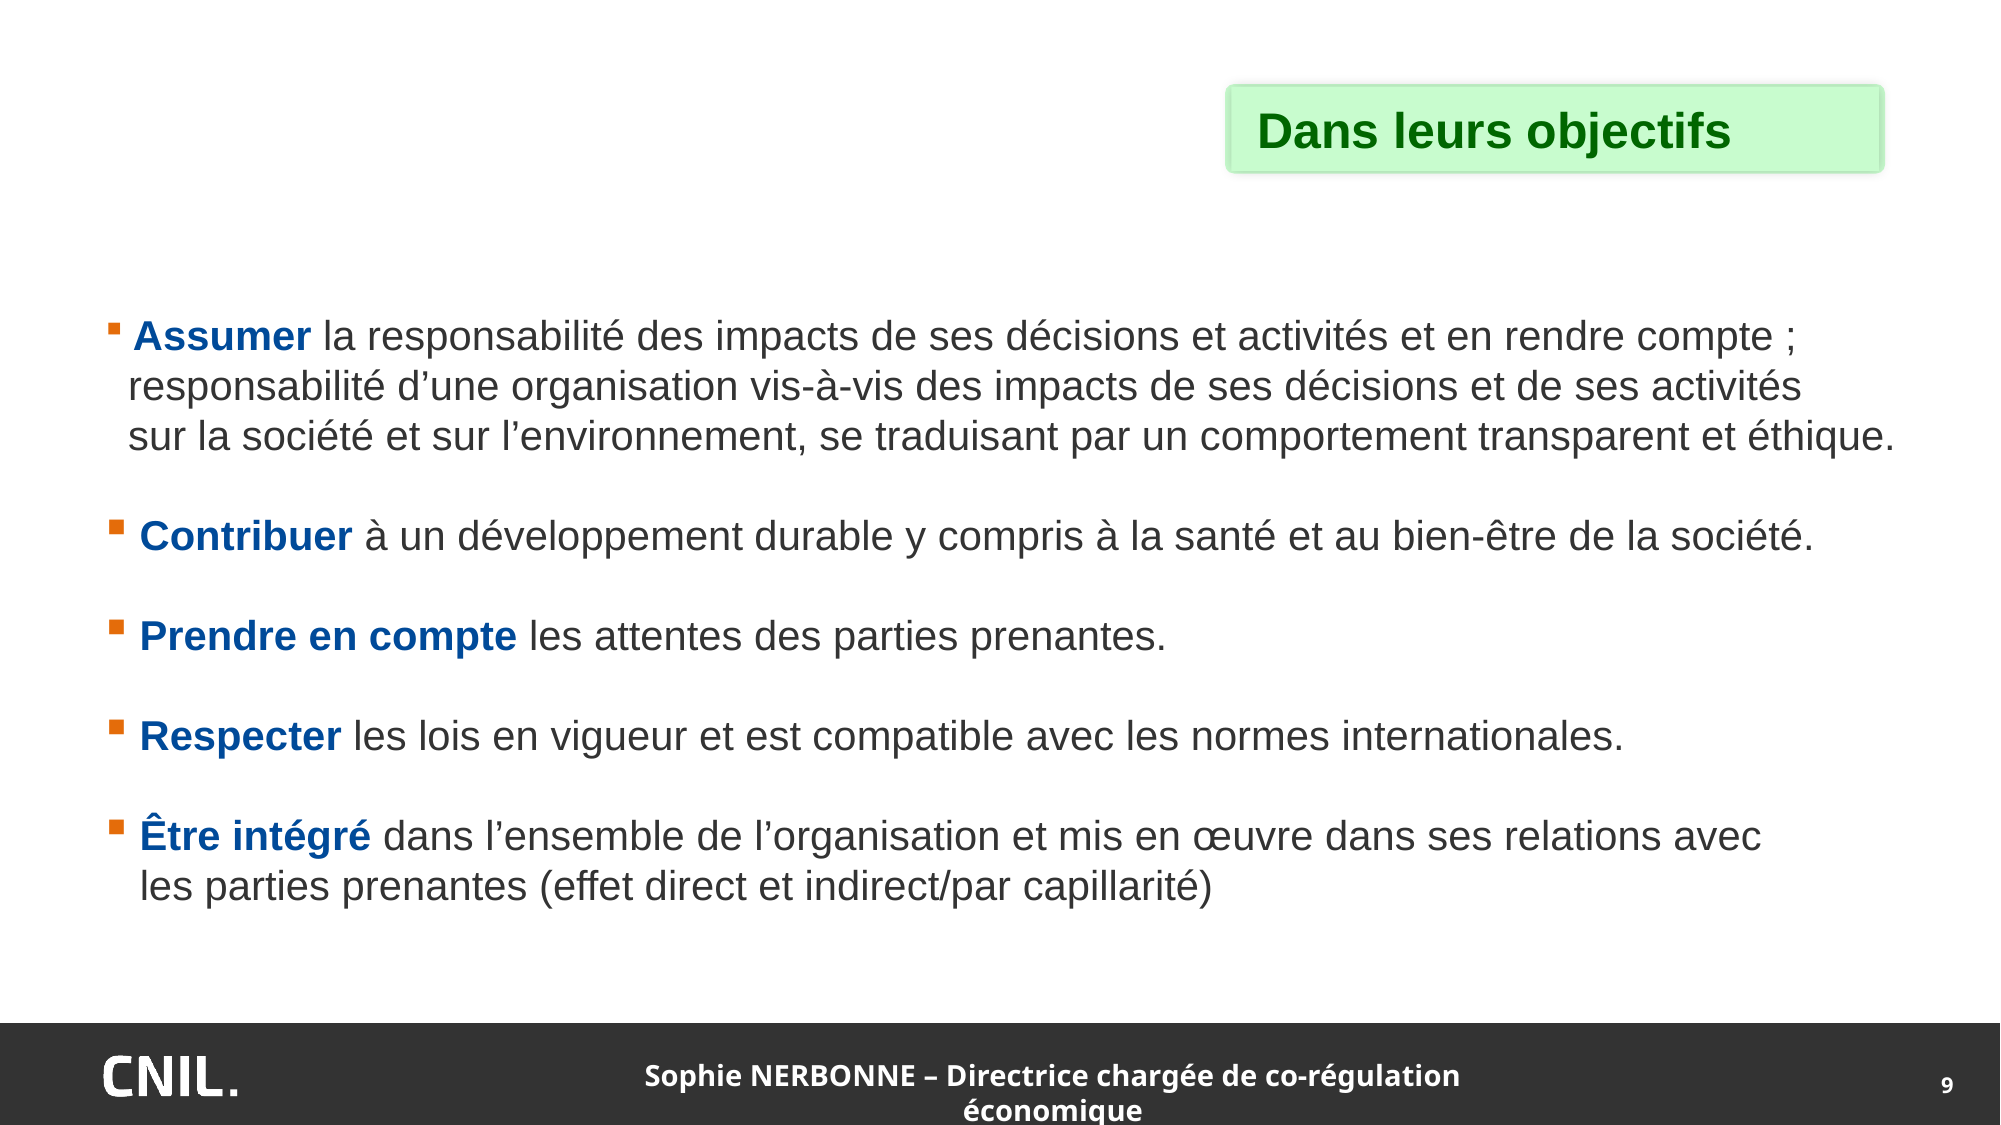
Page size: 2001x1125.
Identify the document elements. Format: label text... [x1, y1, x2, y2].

picture [99, 1047, 244, 1103]
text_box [1224, 83, 1886, 174]
slide_number 9 [1795, 1062, 1969, 1111]
text_box Sophie NERBONNE – Directrice chargée de co-régulation économique [551, 1050, 1556, 1094]
text_box Assumer la responsabilité des impacts de ses décisions et activités et en rendre compte ; responsabilité d’une organisation vis-à-vis des impacts de ses décisions et de ses activités sur la société et sur l’environnement, se traduisant par un comportement transparent et éthique. Contribuer à un développement durable y compris à la santé et au bien-être de la société. Prendre en compte les attentes des parties prenantes. Respecter les lois en vigueur et est compatible avec les normes internationales. Être intégré dans l’ensemble de l’organisation et mis en œuvre dans ses relations avec les parties prenantes (effet direct et indirect/par capillarité) [90, 301, 1934, 917]
